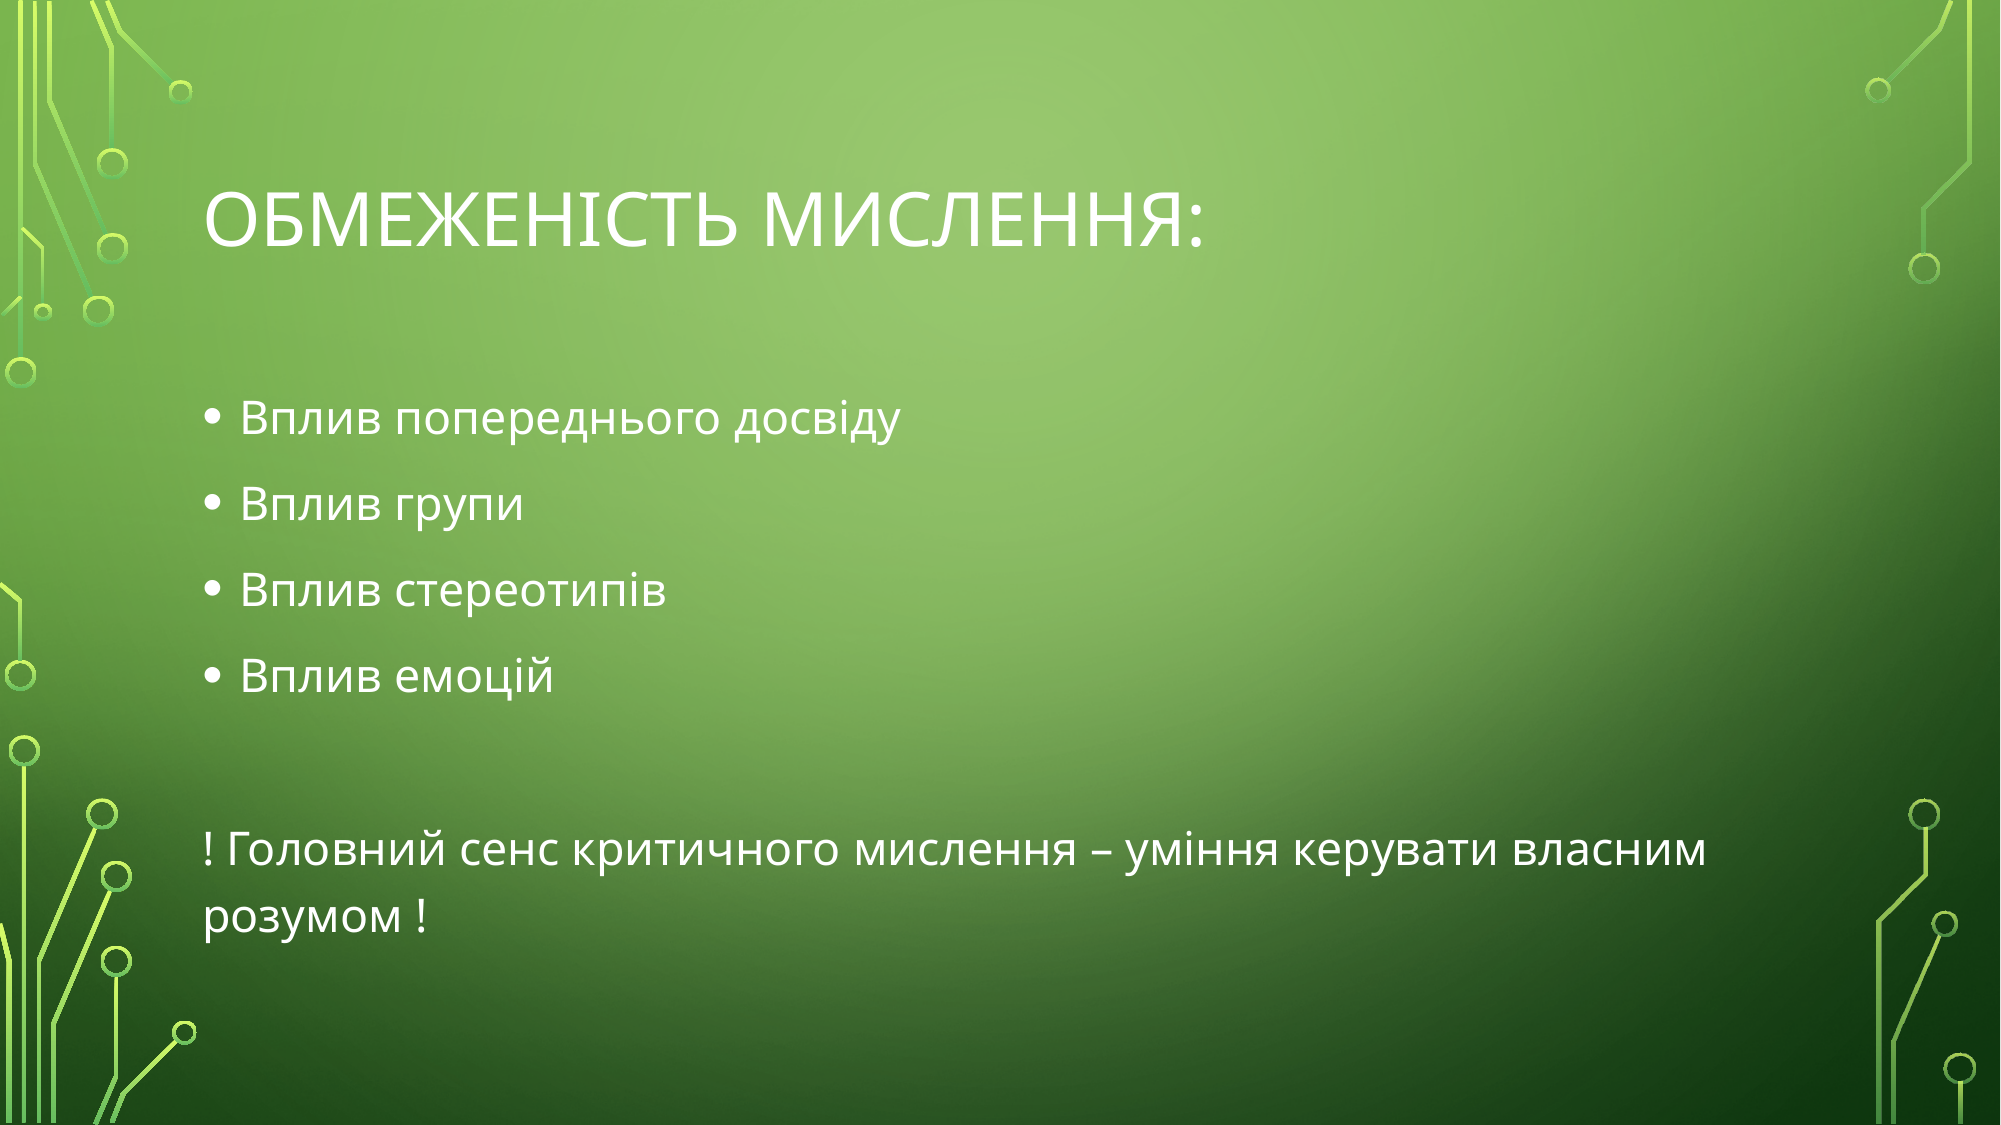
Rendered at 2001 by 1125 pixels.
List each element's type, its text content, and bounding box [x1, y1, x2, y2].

list Вплив попереднього досвіду Вплив групи Вплив стереотипів Вплив емоцій ! Головний сенс критичного мислення – уміння керувати власним розумом ! [187, 369, 1813, 950]
title Обмеженість мислення: [187, 101, 1813, 344]
